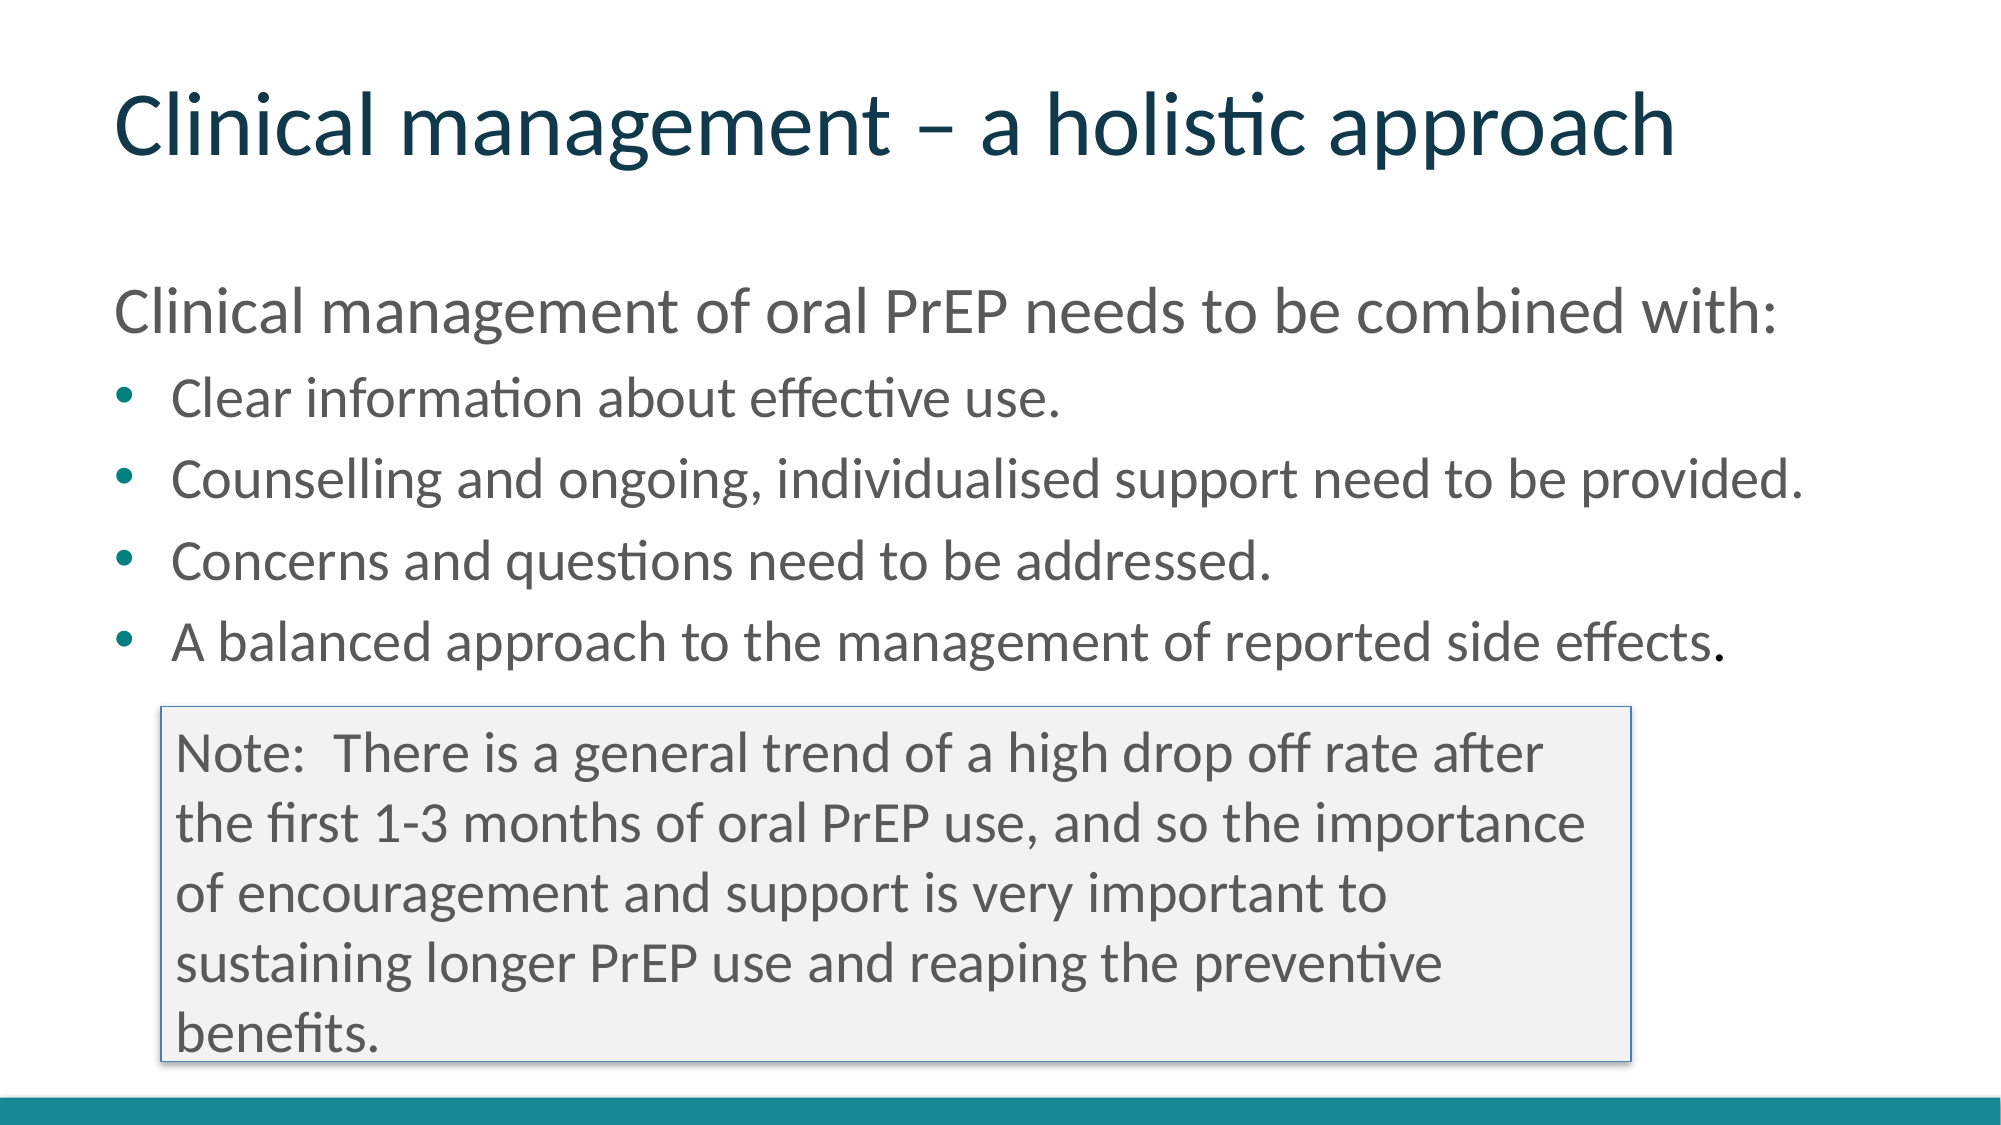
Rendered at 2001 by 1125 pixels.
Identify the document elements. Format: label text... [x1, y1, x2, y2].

title Clinical management – a holistic approach [99, 73, 1900, 233]
list Clinical management of oral PrEP needs to be combined with: Clear information about effective use. Counselling and ongoing, individualised support need to be provided. Concerns and questions need to be addressed. A balanced approach to the management of reported side effects. [99, 259, 1900, 1062]
text_box Note: There is a general trend of a high drop off rate after the first 1-3 months of oral PrEP use, and so the importance of encouragement and support is very important to sustaining longer PrEP use and reaping the preventive benefits. [160, 706, 1632, 1062]
